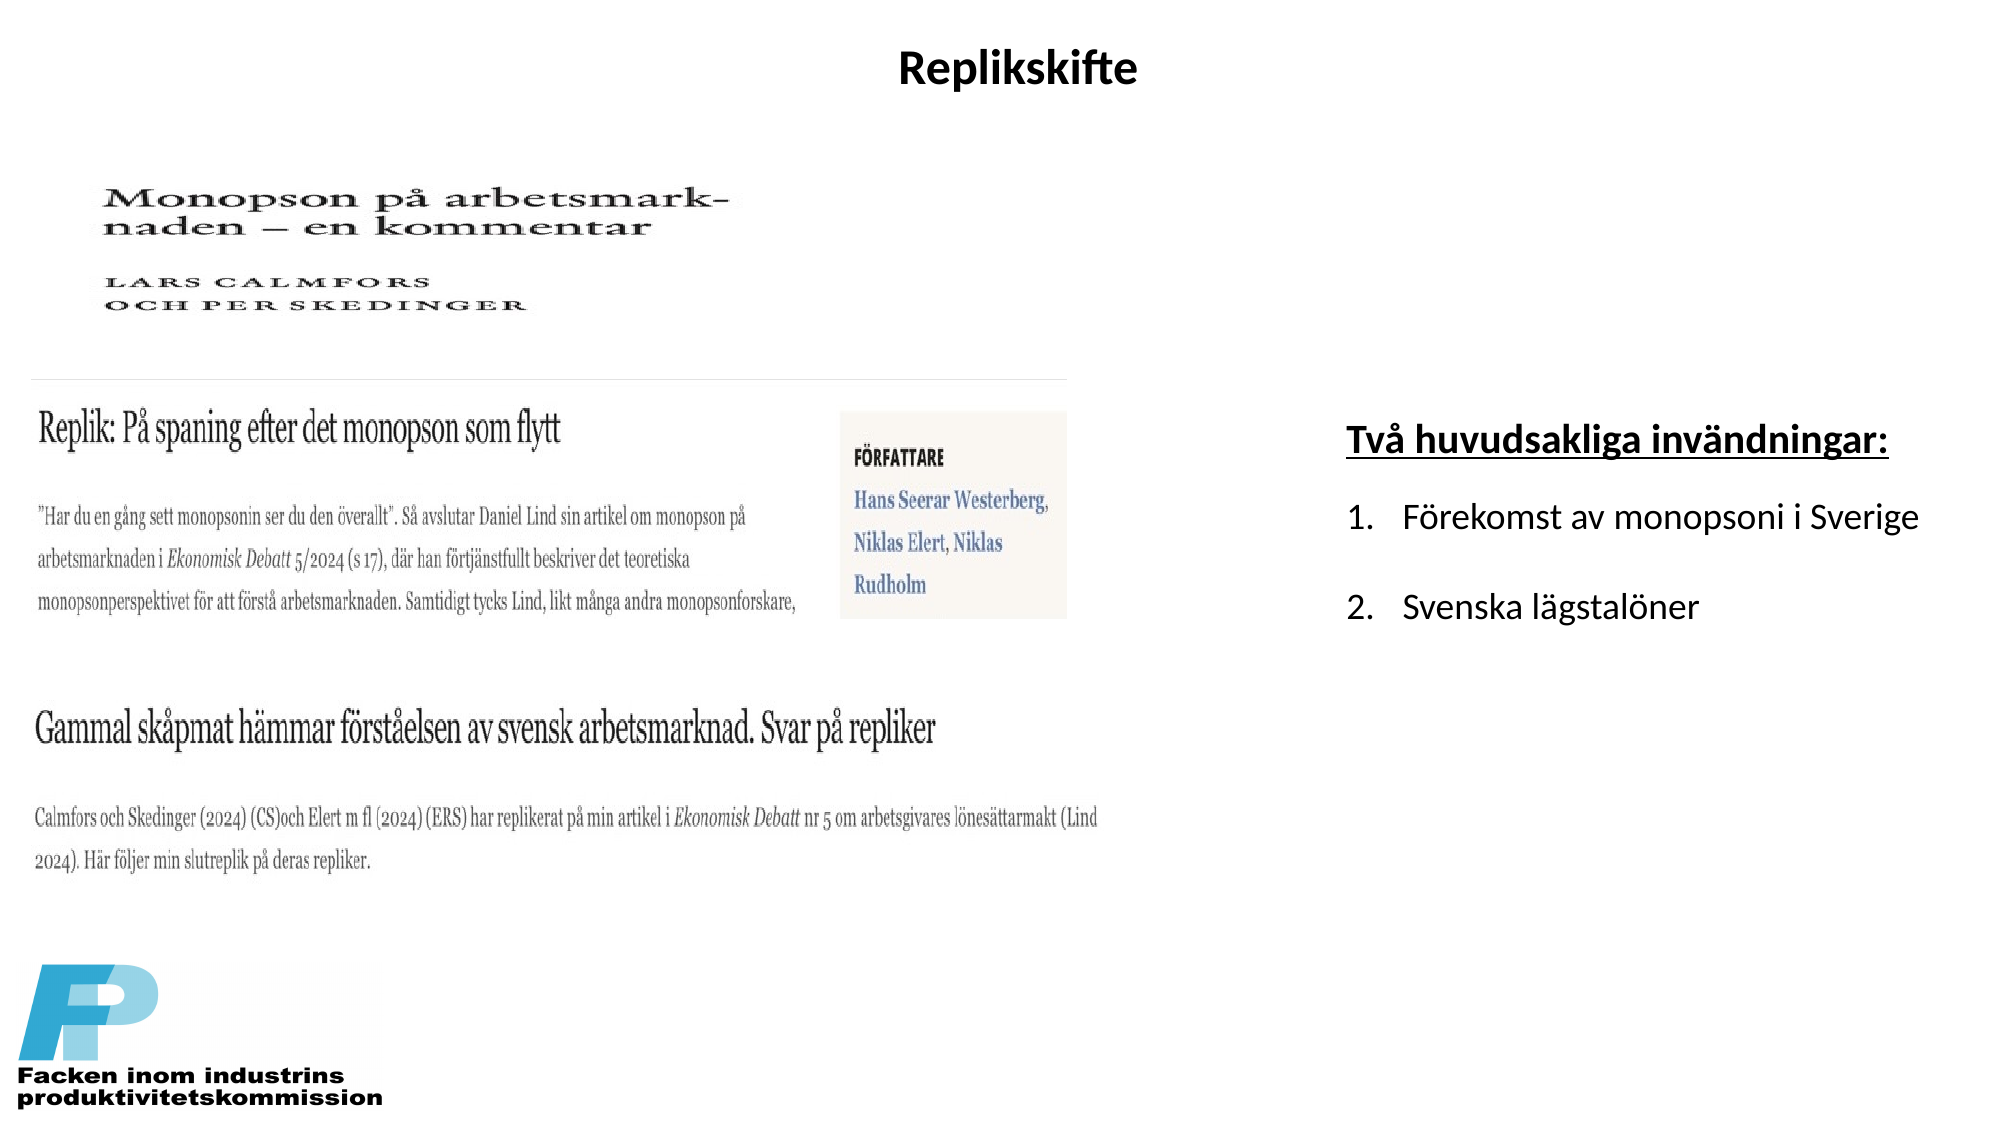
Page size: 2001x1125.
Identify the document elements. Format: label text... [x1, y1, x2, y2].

picture [16, 962, 384, 1111]
picture [31, 687, 1118, 911]
text_box Replikskifte [883, 27, 1250, 103]
text_box Två huvudsakliga invändningar: Förekomst av monopsoni i Sverige Svenska lägstalöner [1331, 404, 2000, 635]
picture [31, 379, 1067, 619]
picture [38, 162, 765, 354]
